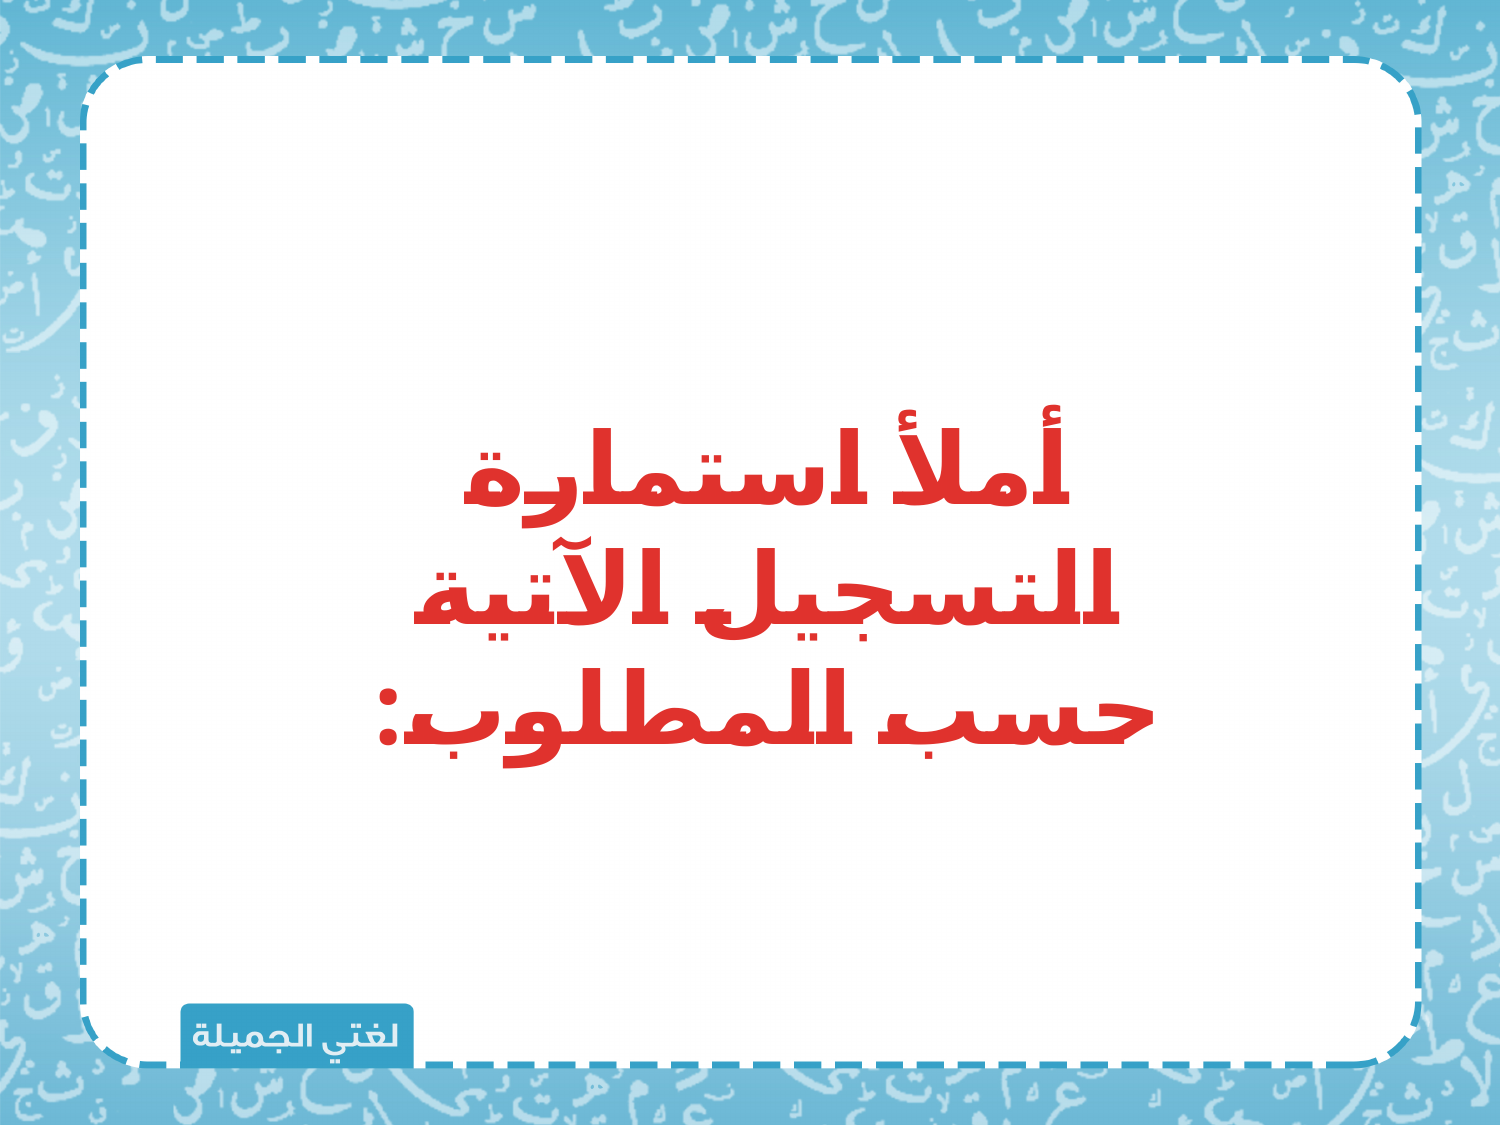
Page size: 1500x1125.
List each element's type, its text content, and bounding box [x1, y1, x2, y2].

picture [0, 0, 1500, 1125]
text_box أملأ استمارة التسجيل الآتية حسب المطلوب: [265, 397, 1270, 772]
